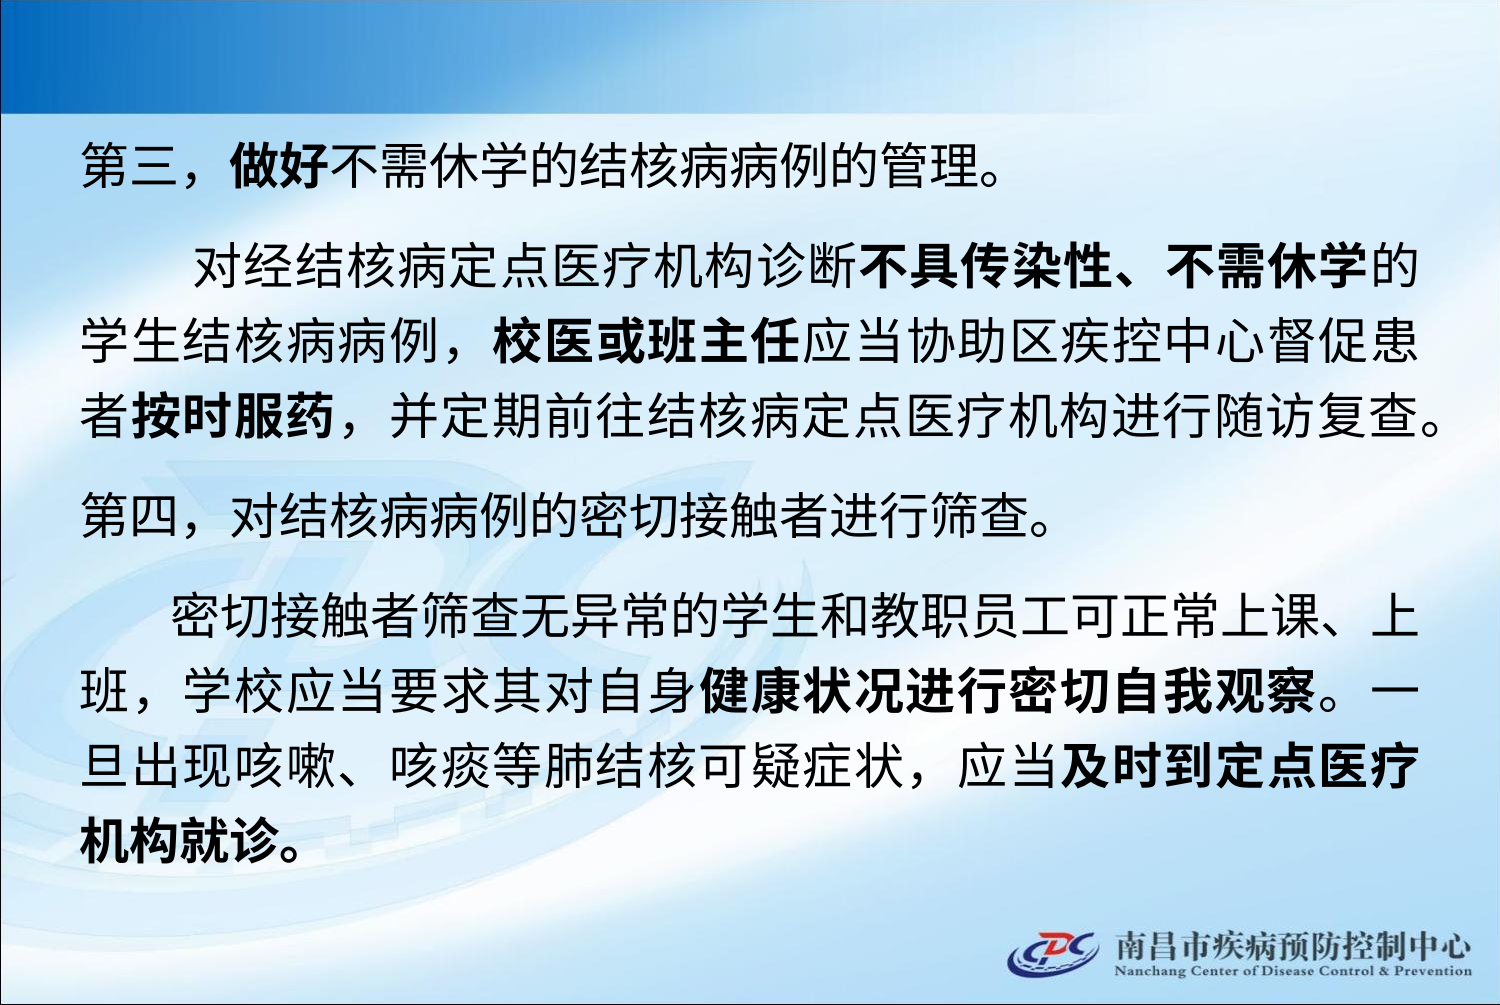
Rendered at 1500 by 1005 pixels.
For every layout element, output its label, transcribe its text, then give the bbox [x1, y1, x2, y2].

picture [0, 0, 1500, 1005]
text_box 第三，做好不需休学的结核病病例的管理。 对经结核病定点医疗机构诊断不具传染性、不需休学的学生结核病病例，校医或班主任应当协助区疾控中心督促患者按时服药，并定期前往结核病定点医疗机构进行随访复查。 第四，对结核病病例的密切接触者进行筛查。 密切接触者筛查无异常的学生和教职员工可正常上课、上班，学校应当要求其对自身健康状况进行密切自我观察。一旦出现咳嗽、咳痰等肺结核可疑症状，应当及时到定点医疗机构就诊。 [64, 112, 1436, 920]
